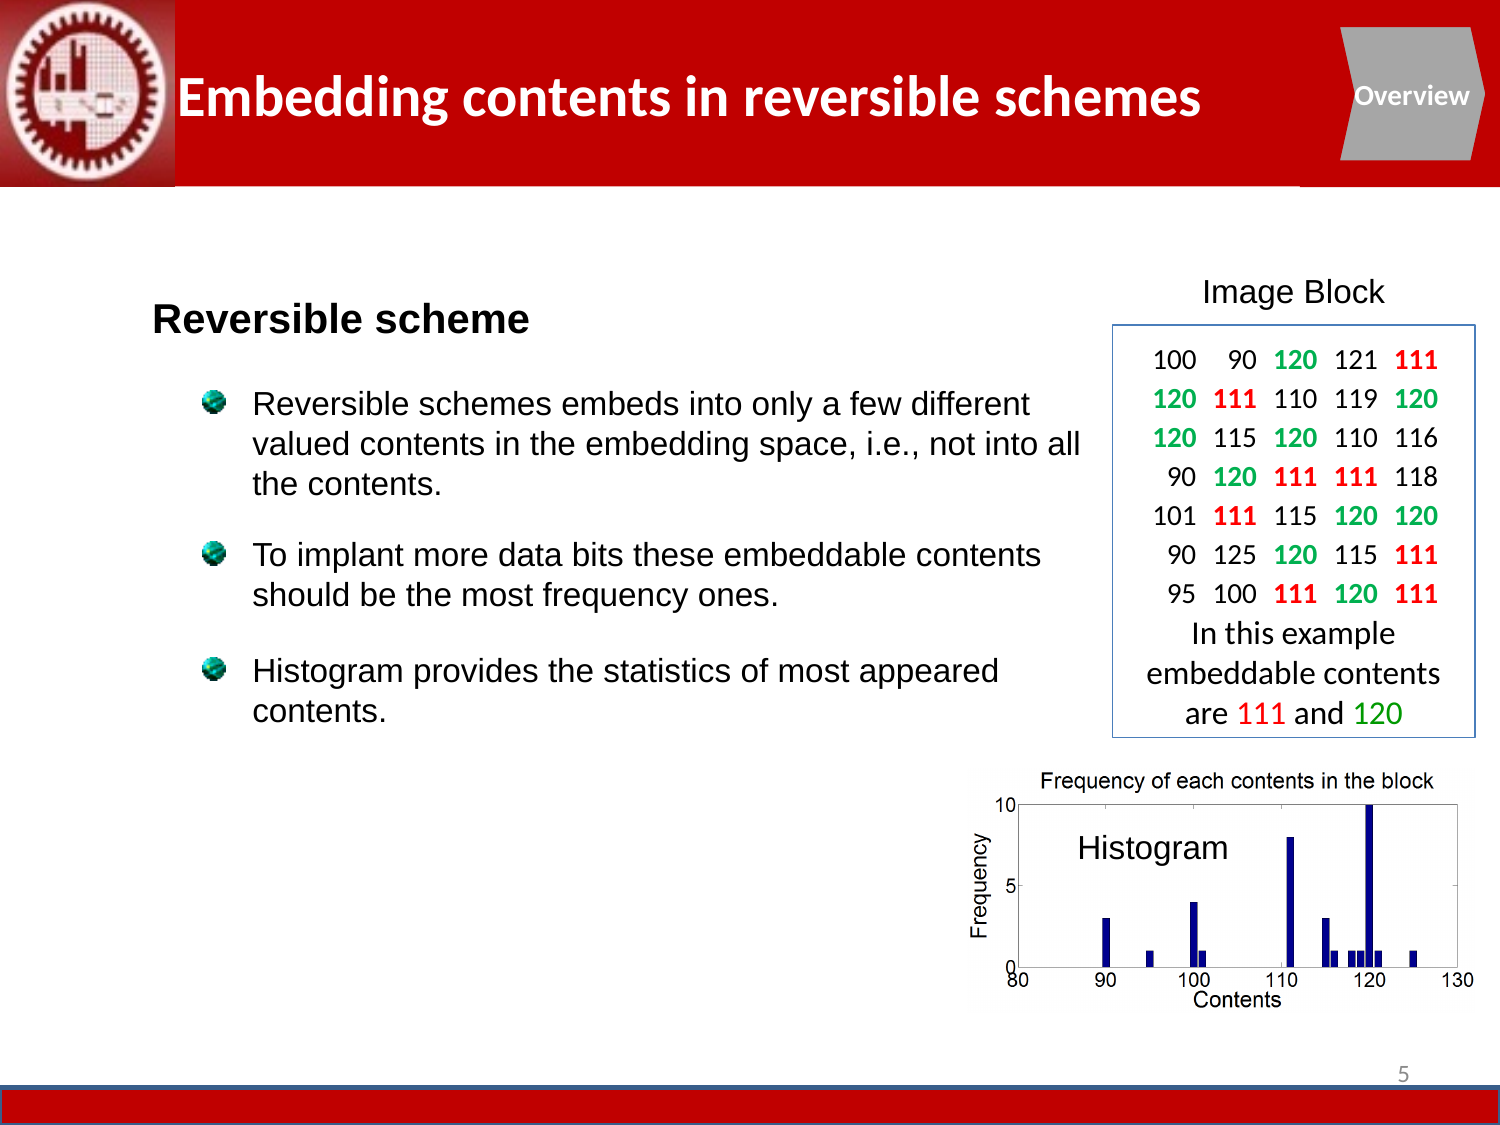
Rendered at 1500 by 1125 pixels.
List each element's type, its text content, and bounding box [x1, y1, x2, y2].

text_box [0, 1087, 1500, 1125]
text_box [187, 641, 250, 697]
picture [202, 390, 226, 414]
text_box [0, 0, 1500, 188]
picture [967, 768, 1476, 1013]
text_box In this example embeddable contents are 111 and 120 [1112, 324, 1476, 738]
picture [202, 657, 226, 681]
text_box [187, 374, 250, 430]
text_box Image Block [1187, 262, 1413, 318]
text_box Reversible scheme [137, 284, 600, 350]
text_box To implant more data bits these embeddable contents should be the most frequency ones. [237, 526, 1112, 621]
text_box [187, 526, 250, 581]
slide_number 5 [1074, 1042, 1425, 1103]
text_box Histogram provides the statistics of most appeared contents. [237, 641, 1112, 737]
text_box Reversible schemes embeds into only a few different valued contents in the embedding space, i.e., not into all the contents. [237, 374, 1112, 510]
picture [202, 541, 226, 566]
